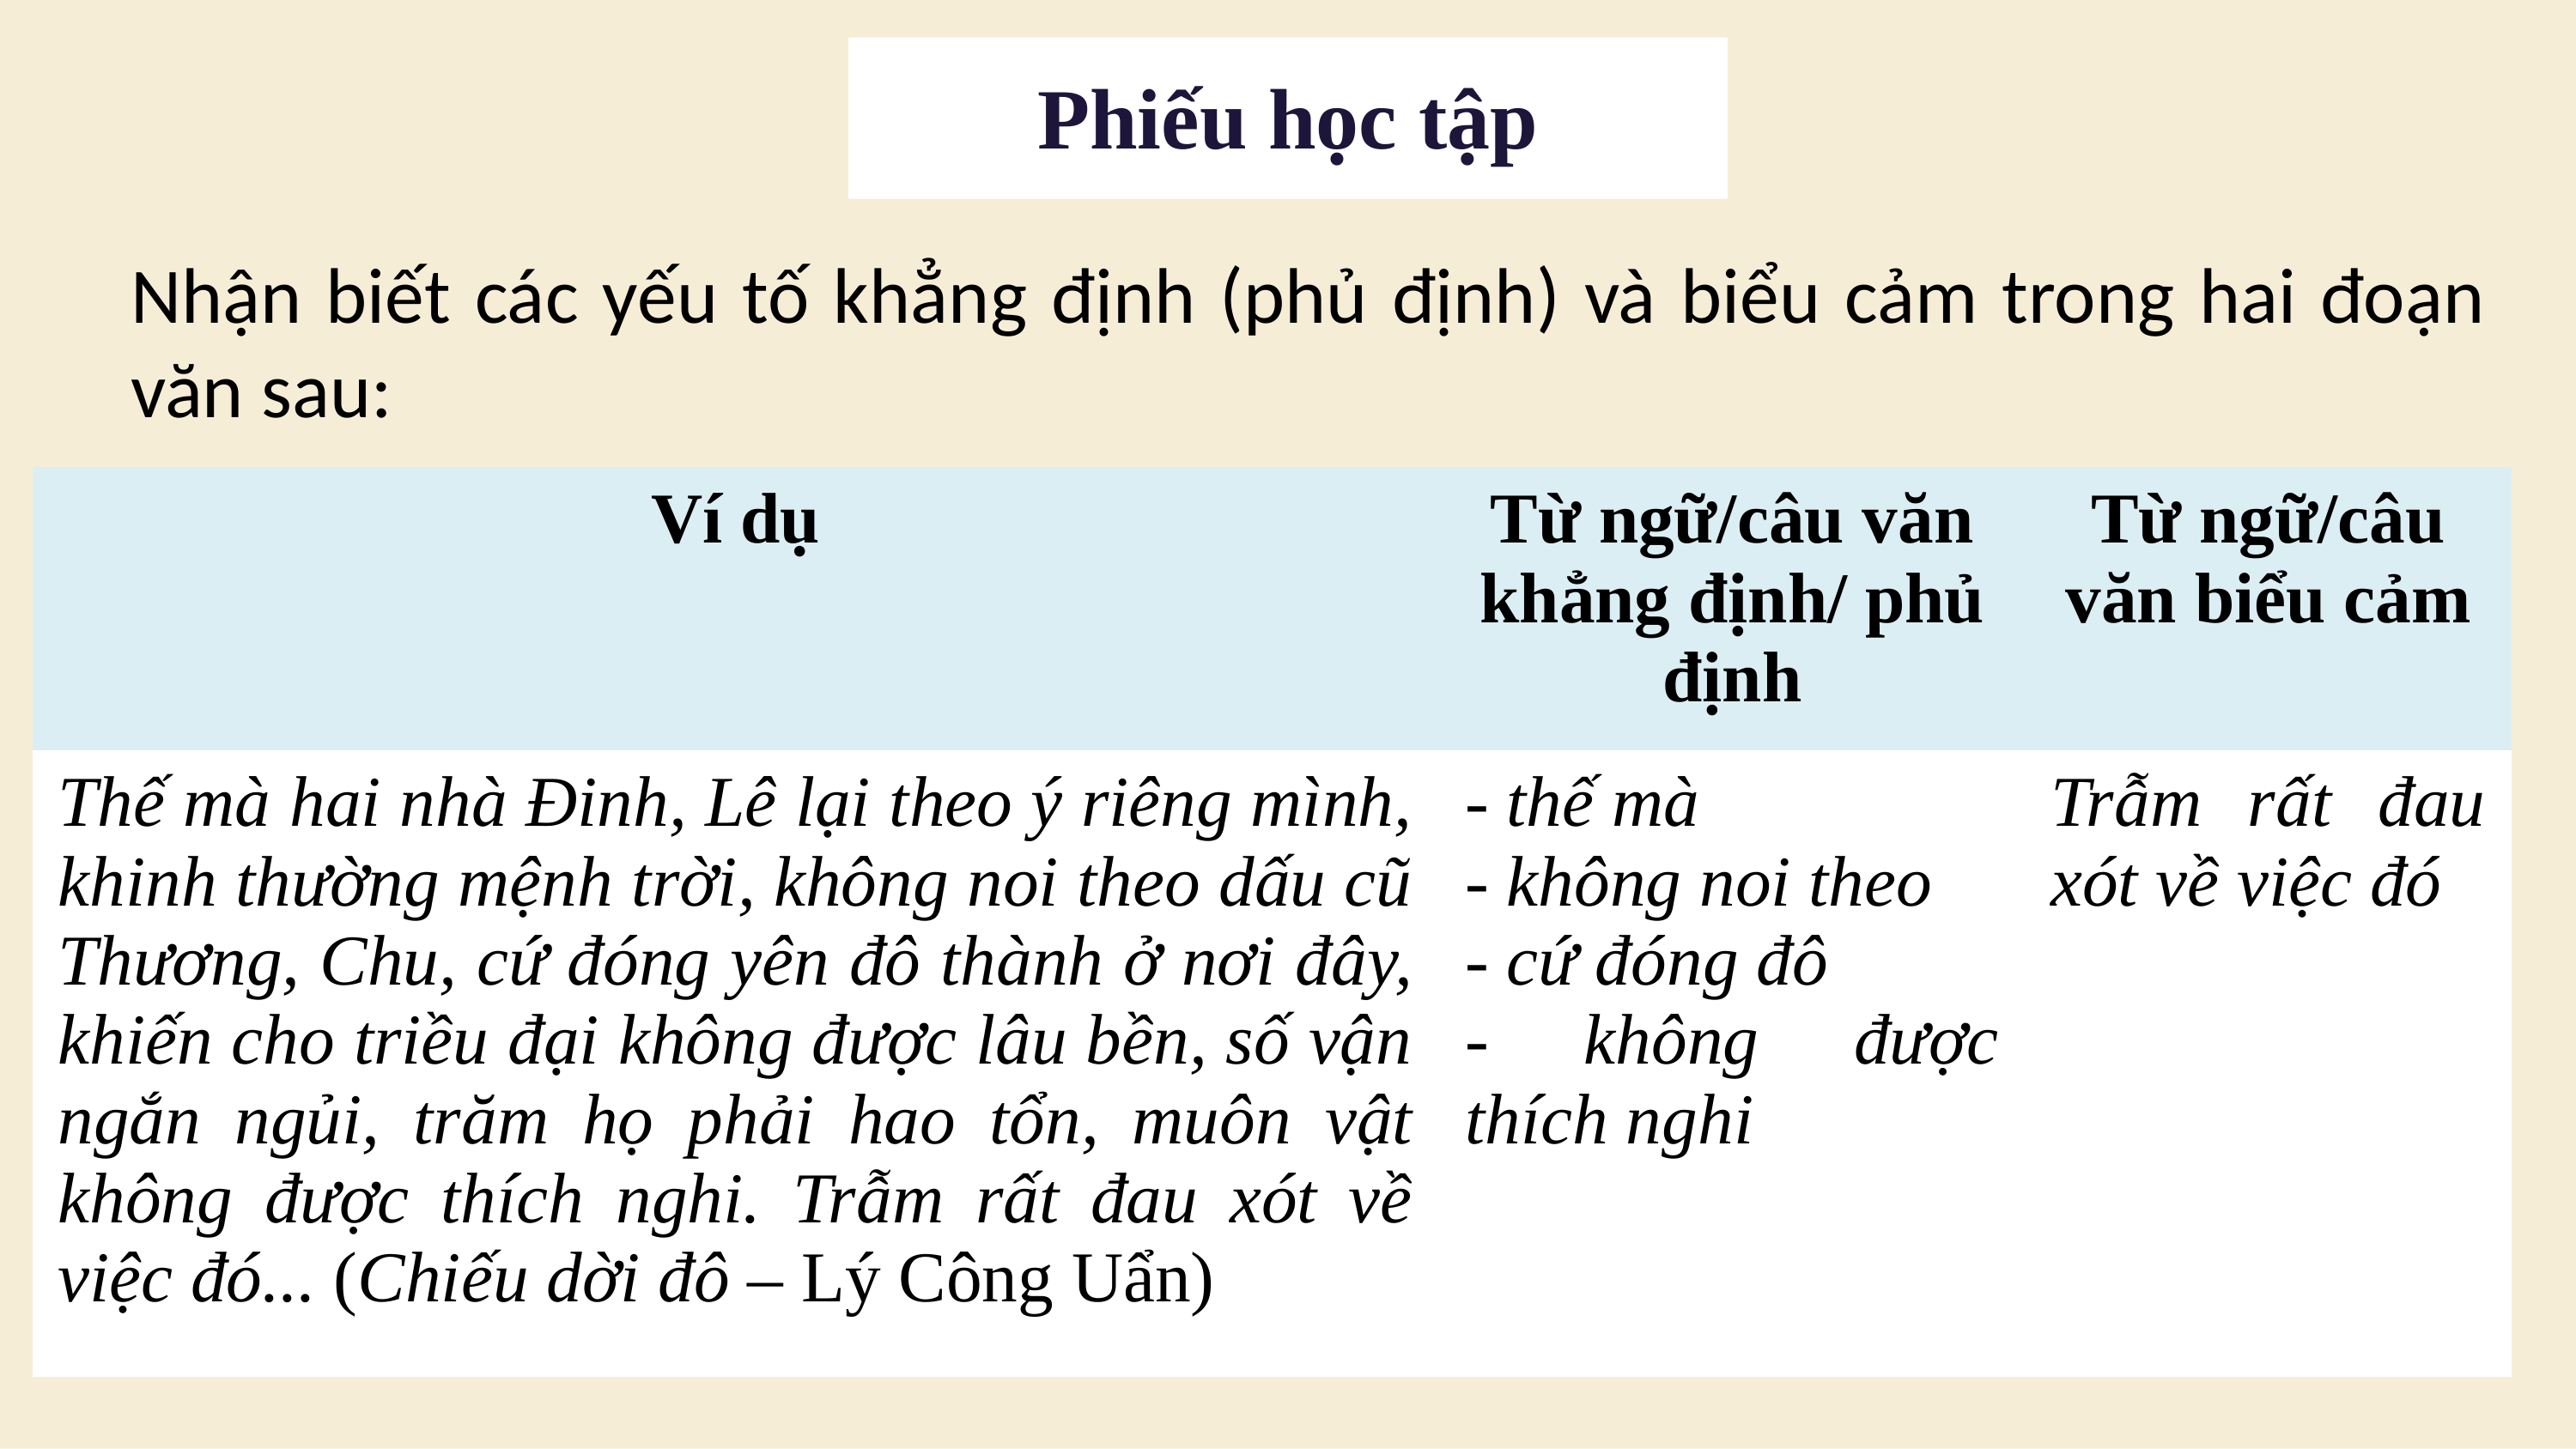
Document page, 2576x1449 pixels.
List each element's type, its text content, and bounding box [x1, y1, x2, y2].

table_header Từ ngữ/câu văn khẳng định/ phủ định [1439, 467, 2025, 750]
table_cell - thế mà - không noi theo - cứ đóng đô - không được thích nghi [1439, 750, 2025, 1377]
table_cell Thế mà hai nhà Đinh, Lê lại theo ý riêng mình, khinh thường mệnh trời, không noi theo dấu cũ Thương, Chu, cứ đóng yên đô thành ở nơi đây, khiến cho triều đại không được lâu bền, số vận ngắn ngủi, trăm họ phải hao tổn, muôn vật không được thích nghi. Trẫm rất đau xót về việc đó... (Chiếu dời đô – Lý Công Uẩn) [33, 750, 1439, 1377]
text_box Nhận biết các yếu tố khẳng định (phủ định) và biểu cảm trong hai đoạn văn sau: [118, 238, 2501, 440]
text_box Phiếu học tập [848, 37, 1728, 199]
table_header Ví dụ [33, 467, 1439, 750]
table_cell Trẫm rất đau xót về việc đó [2025, 750, 2512, 1377]
table_header Từ ngữ/câu văn biểu cảm [2025, 467, 2512, 750]
